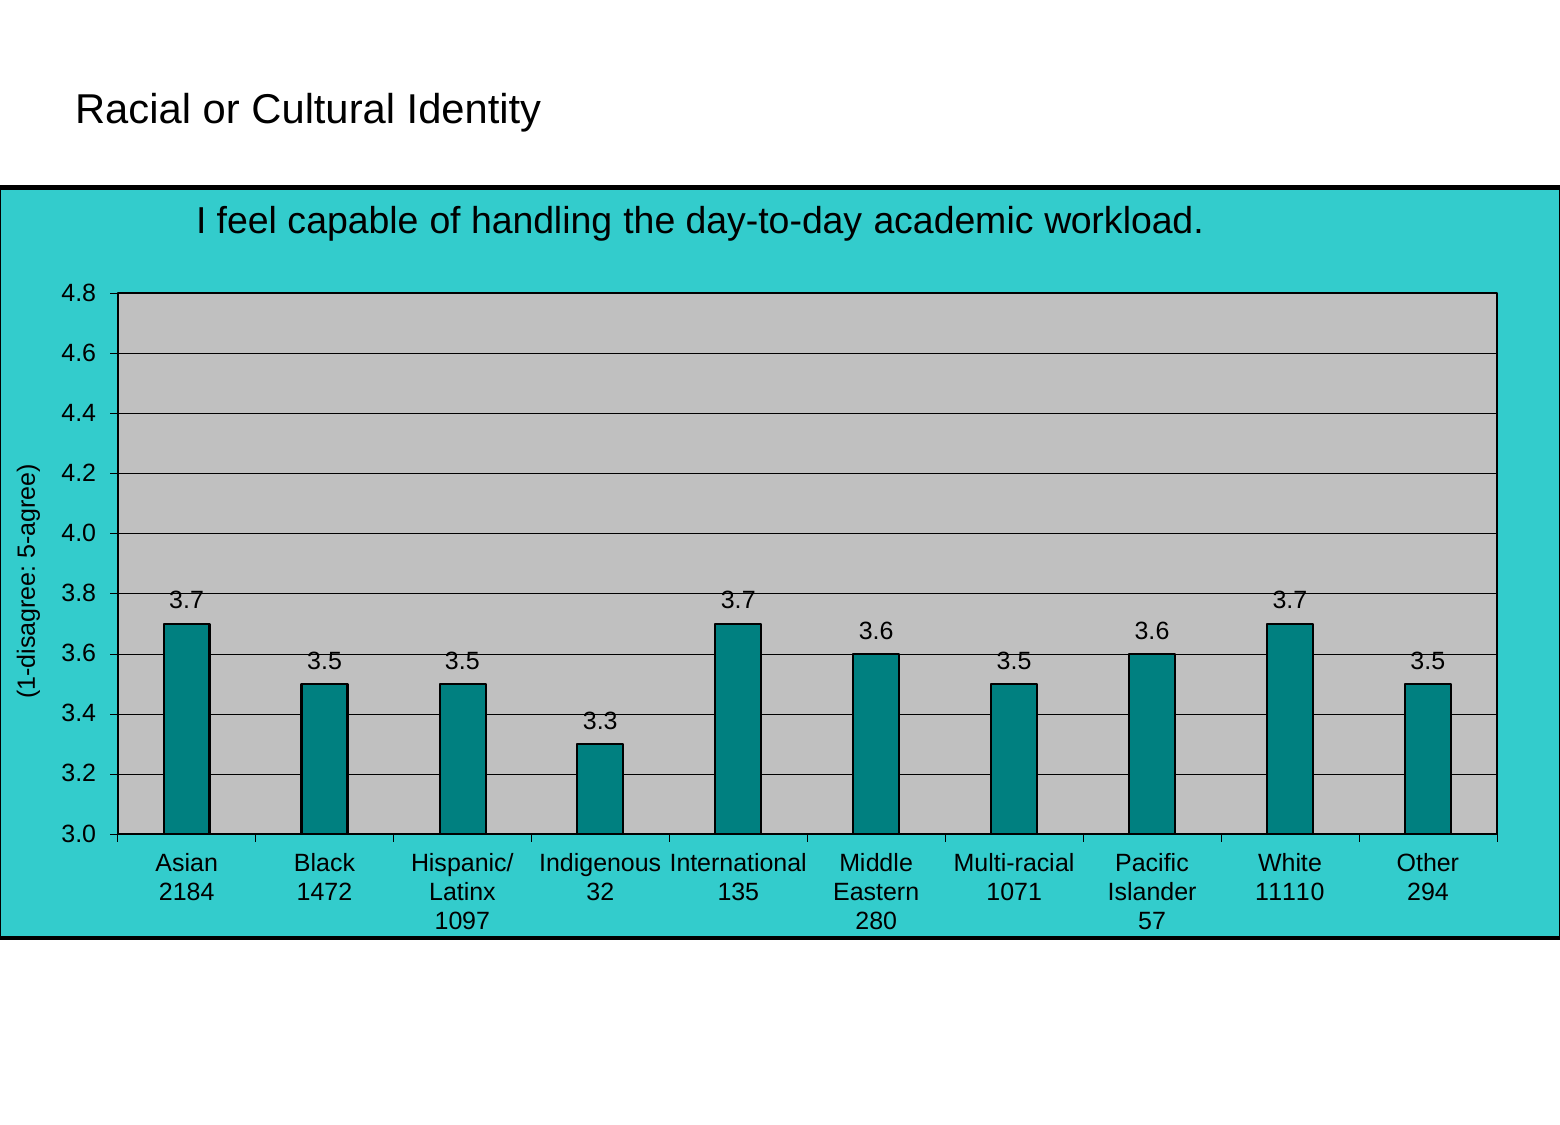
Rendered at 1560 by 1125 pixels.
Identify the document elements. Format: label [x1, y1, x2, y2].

picture [0, 185, 1560, 940]
